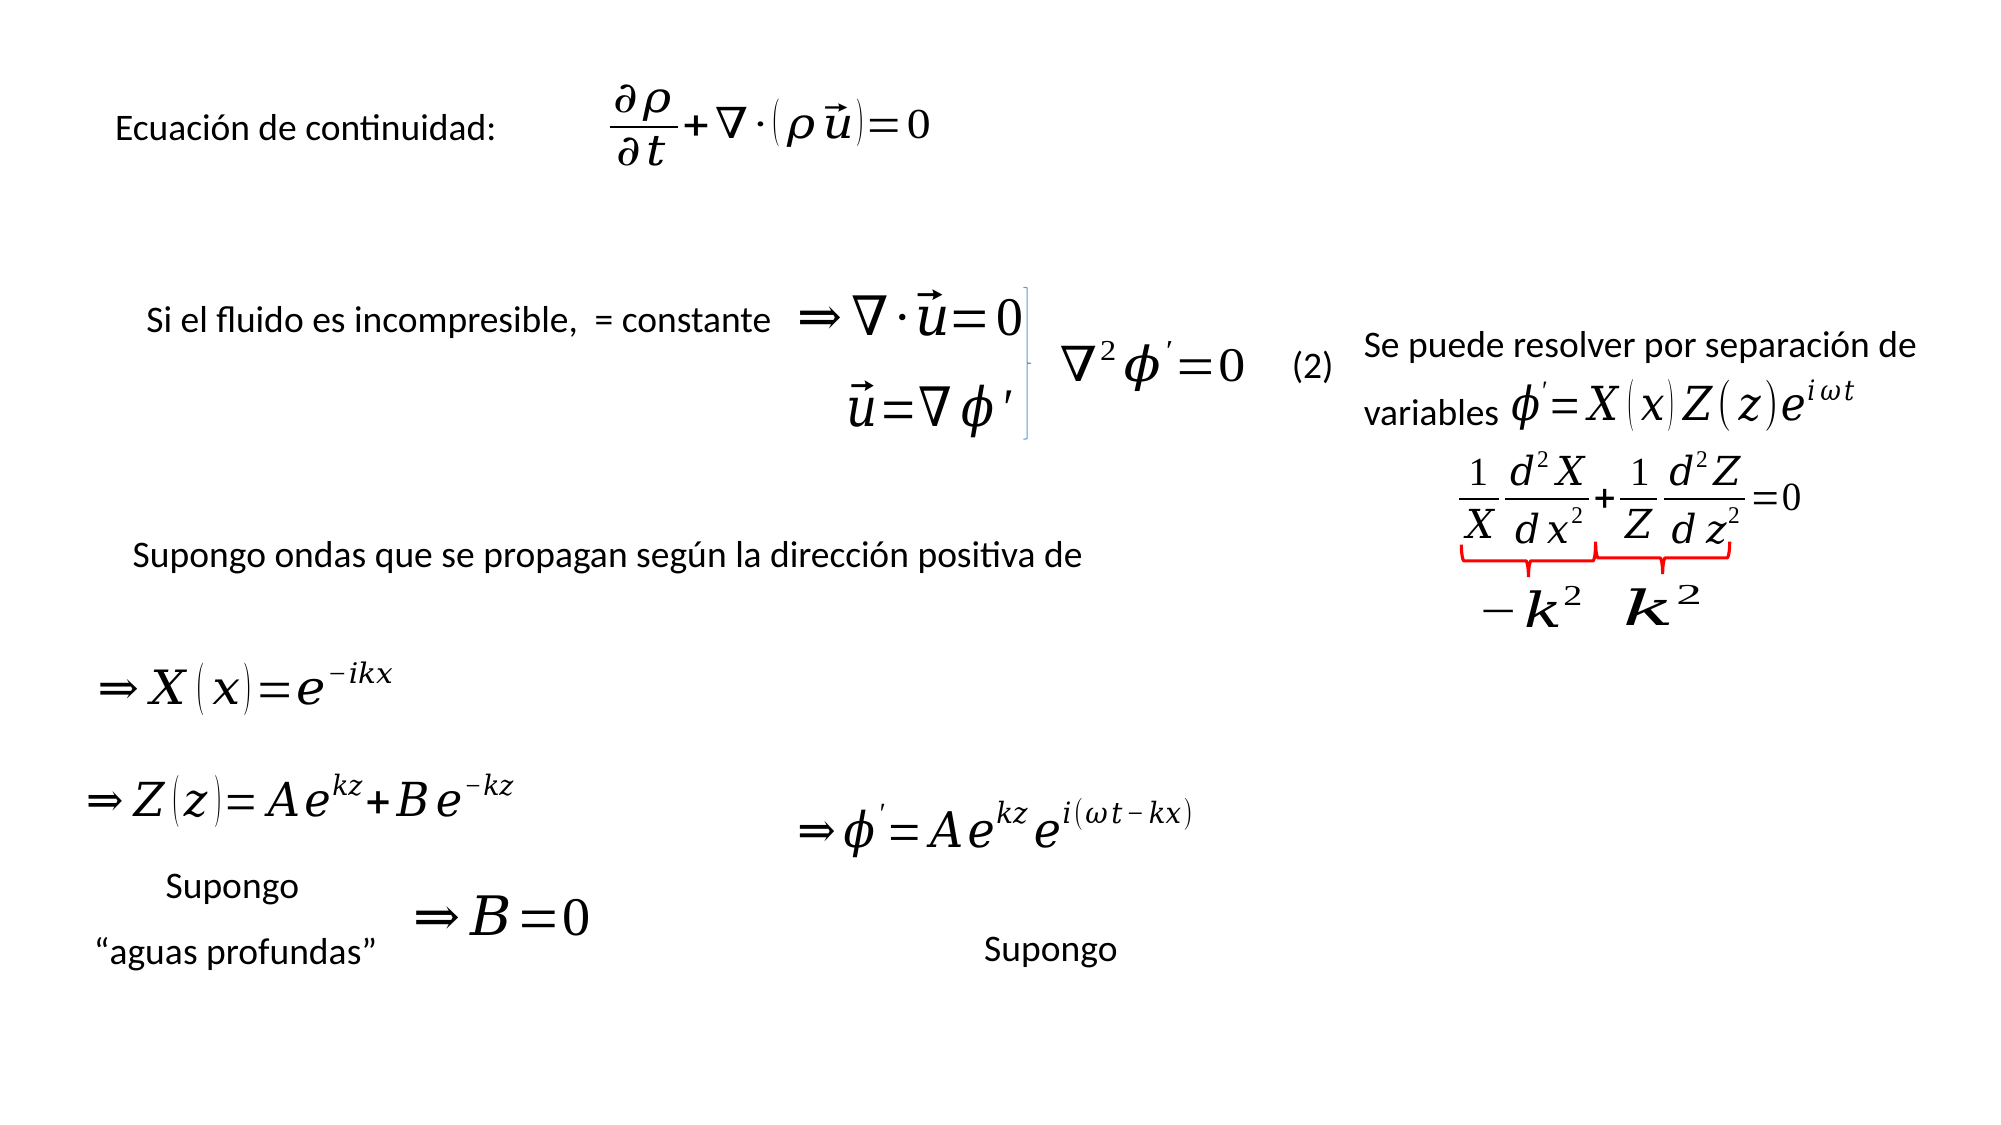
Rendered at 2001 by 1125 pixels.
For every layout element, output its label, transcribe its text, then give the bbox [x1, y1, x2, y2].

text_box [78, 853, 593, 981]
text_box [1461, 541, 1730, 640]
text_box Ecuación de continuidad: [100, 95, 512, 155]
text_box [1349, 290, 1977, 436]
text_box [1023, 287, 1350, 440]
